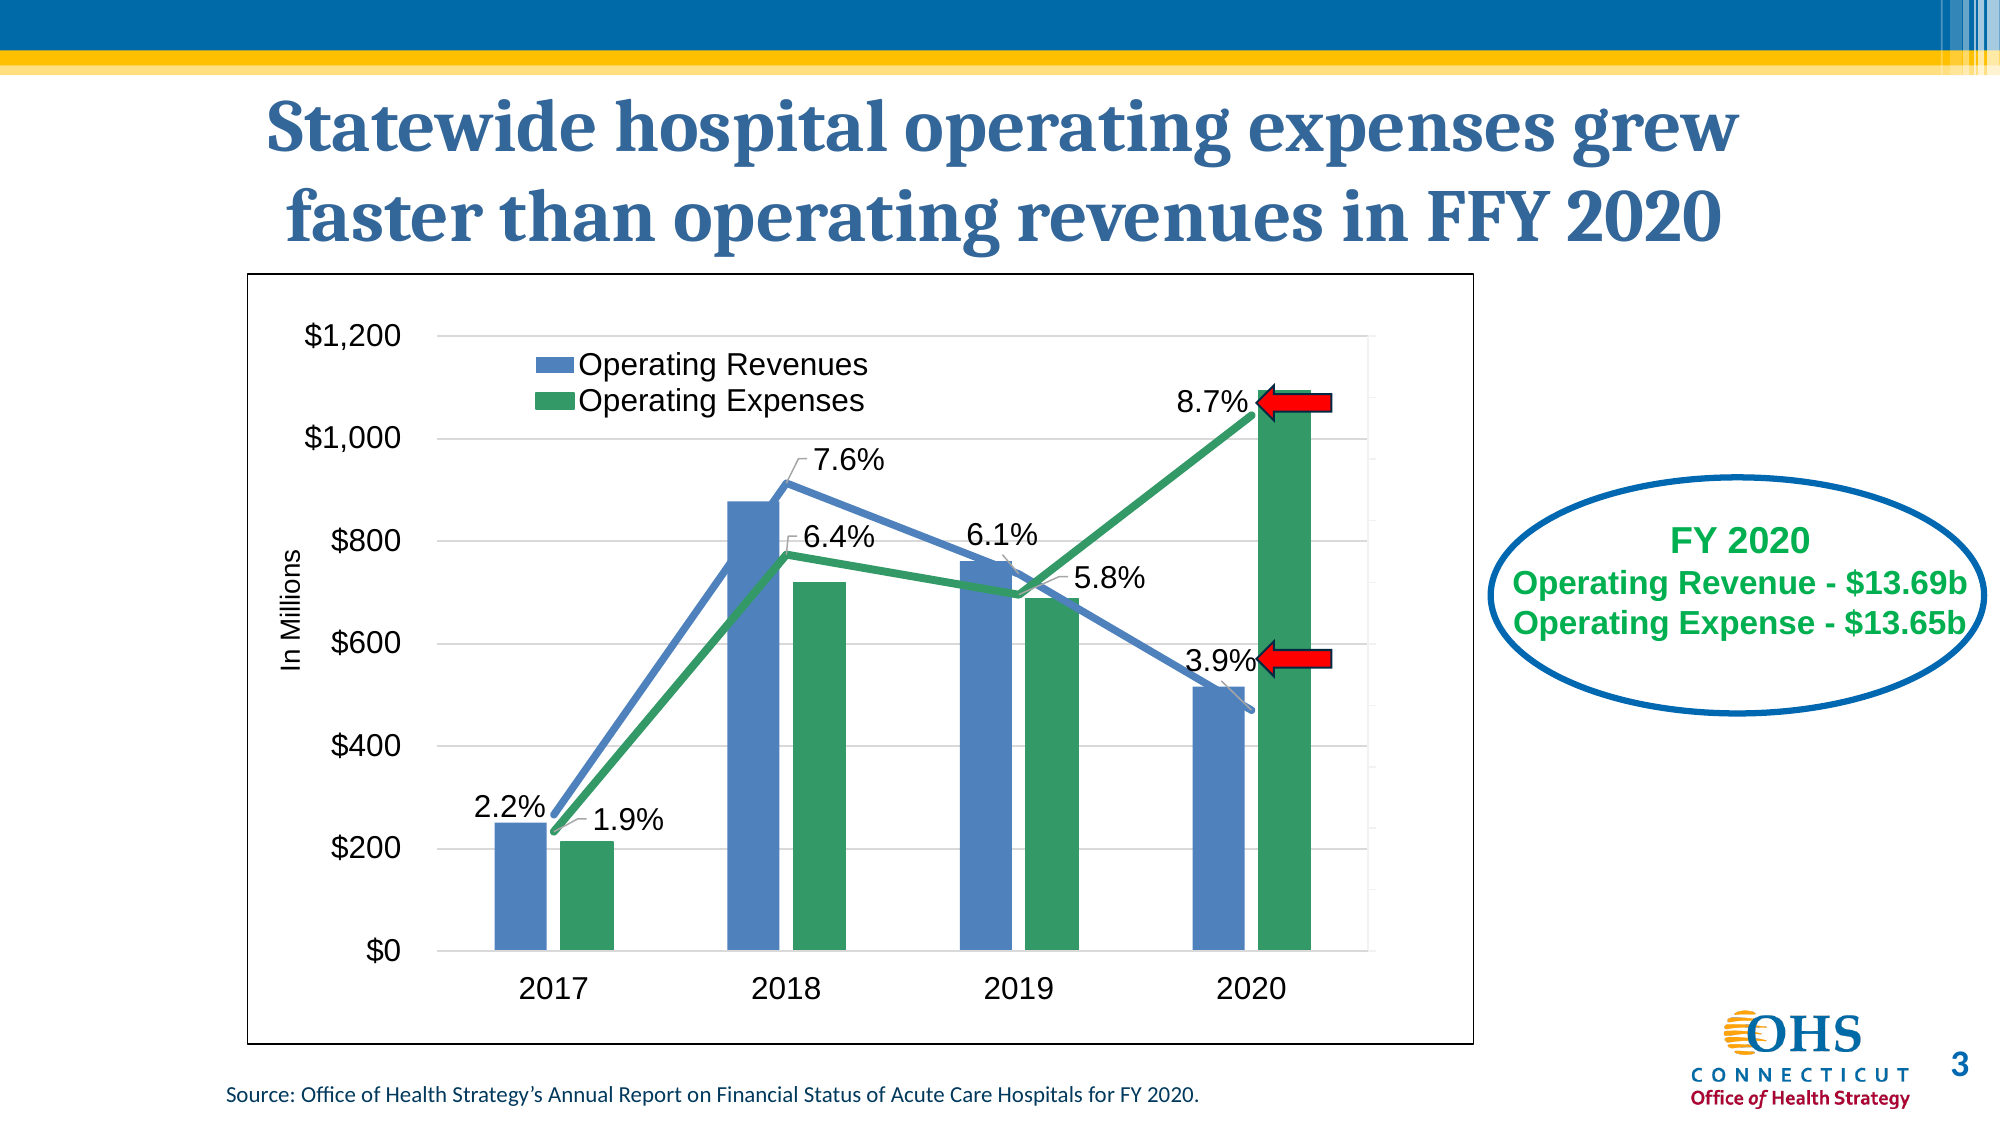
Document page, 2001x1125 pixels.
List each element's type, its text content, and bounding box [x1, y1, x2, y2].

picture [1691, 1010, 1910, 1109]
text_box [1568, 476, 1906, 508]
slide_number 3 [1892, 1031, 1985, 1092]
text_box Source: Office of Health Strategy’s Annual Report on Financial Status of Acute Care Hospitals for FY 2020. [211, 1072, 1247, 1115]
picture [246, 273, 1474, 1045]
text_box Statewide hospital operating expenses grew faster than operating revenues in FFY 2020 [211, 87, 1799, 246]
text_box [1489, 575, 1493, 616]
text_box FY 2020 Operating Revenue - $13.69b Operating Expense - $13.65b [1493, 508, 1987, 649]
text_box [1516, 649, 1959, 715]
